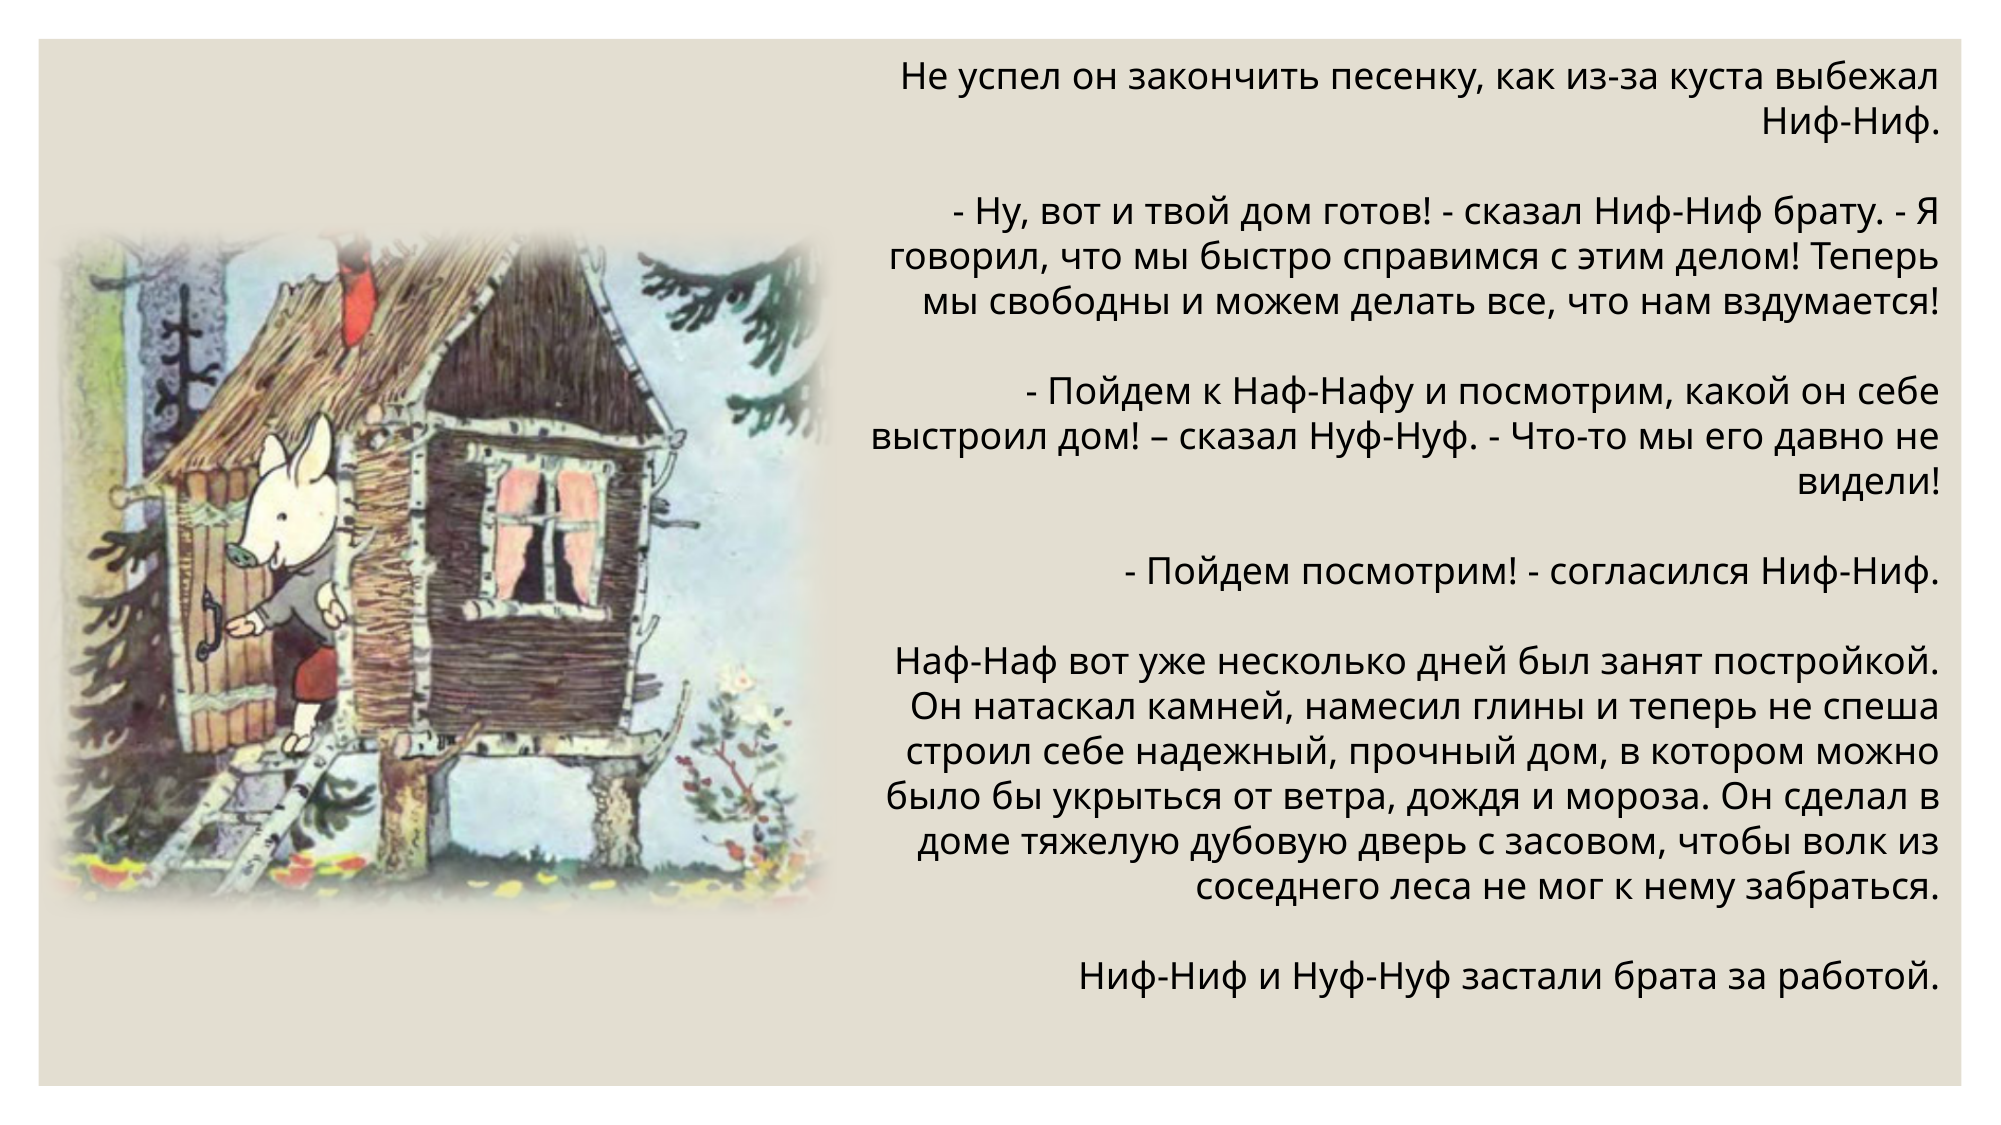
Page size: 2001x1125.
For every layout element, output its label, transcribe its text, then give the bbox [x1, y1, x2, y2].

picture [38, 221, 840, 922]
text_box Не успел он закончить песенку, как из-за куста выбежал Ниф-Ниф. - Ну, вот и твой дом готов! - сказал Ниф-Ниф брату. - Я говорил, что мы быстро справимся с этим делом! Теперь мы свободны и можем делать все, что нам вздумается! - Пойдем к Наф-Нафу и посмотрим, какой он себе выстроил дом! – сказал Нуф-Нуф. - Что-то мы его давно не видели! - Пойдем посмотрим! - согласился Ниф-Ниф. Наф-Наф вот уже несколько дней был занят постройкой. Он натаскал камней, намесил глины и теперь не спеша строил себе надежный, прочный дом, в котором можно было бы укрыться от ветра, дождя и мороза. Он сделал в доме тяжелую дубовую дверь с засовом, чтобы волк из соседнего леса не мог к нему забраться. Ниф-Ниф и Нуф-Нуф застали брата за работой. [851, 0, 1956, 1005]
